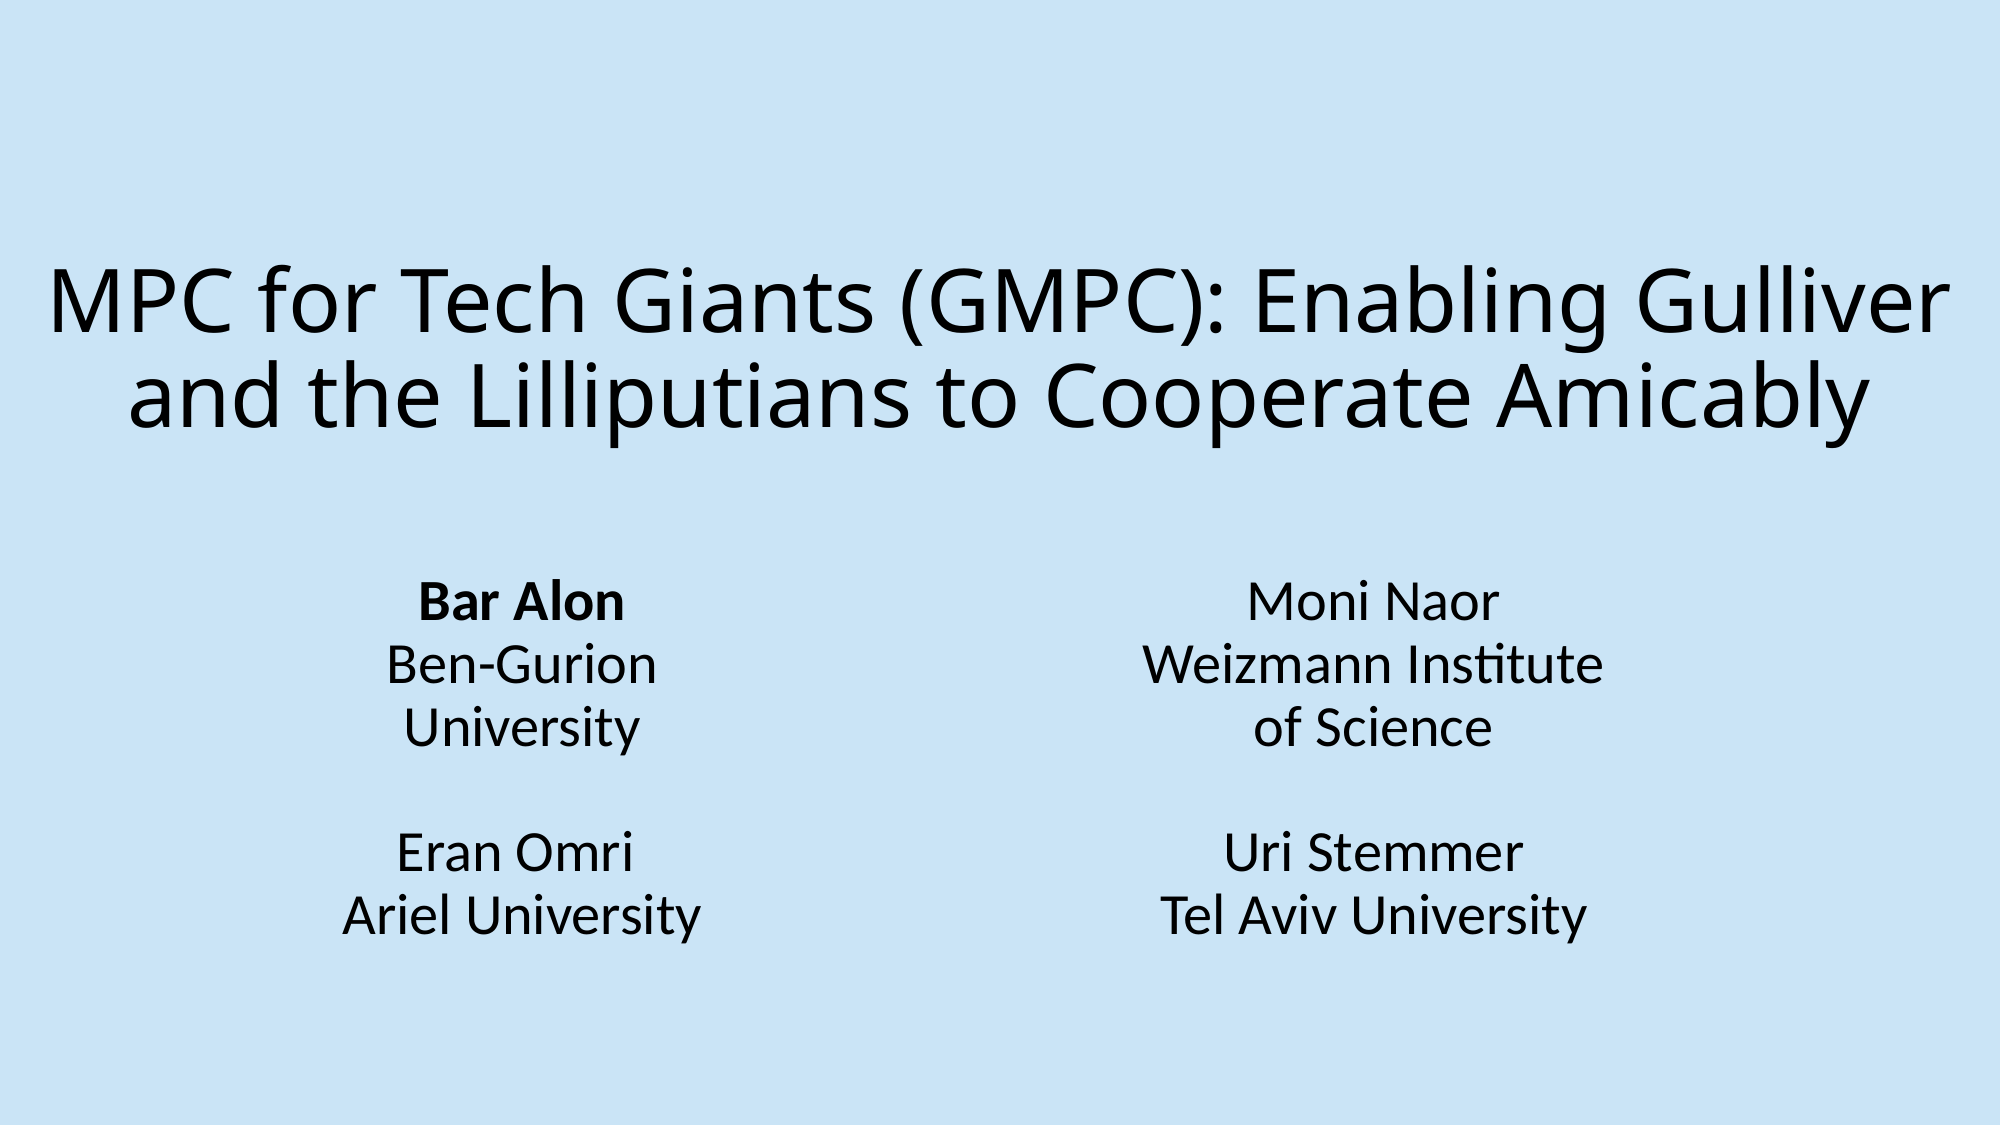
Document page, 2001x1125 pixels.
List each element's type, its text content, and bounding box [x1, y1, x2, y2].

title MPC for Tech Giants (GMPC): Enabling Gulliver and the Lilliputians to Cooperate Amicably [0, 184, 2000, 454]
text_box Eran Omri Ariel University [319, 813, 726, 938]
subtitle Bar Alon Ben-Gurion University [319, 562, 726, 686]
text_box Moni Naor Weizmann Institute of Science [1113, 562, 1635, 686]
text_box Uri Stemmer Tel Aviv University [1067, 813, 1681, 938]
